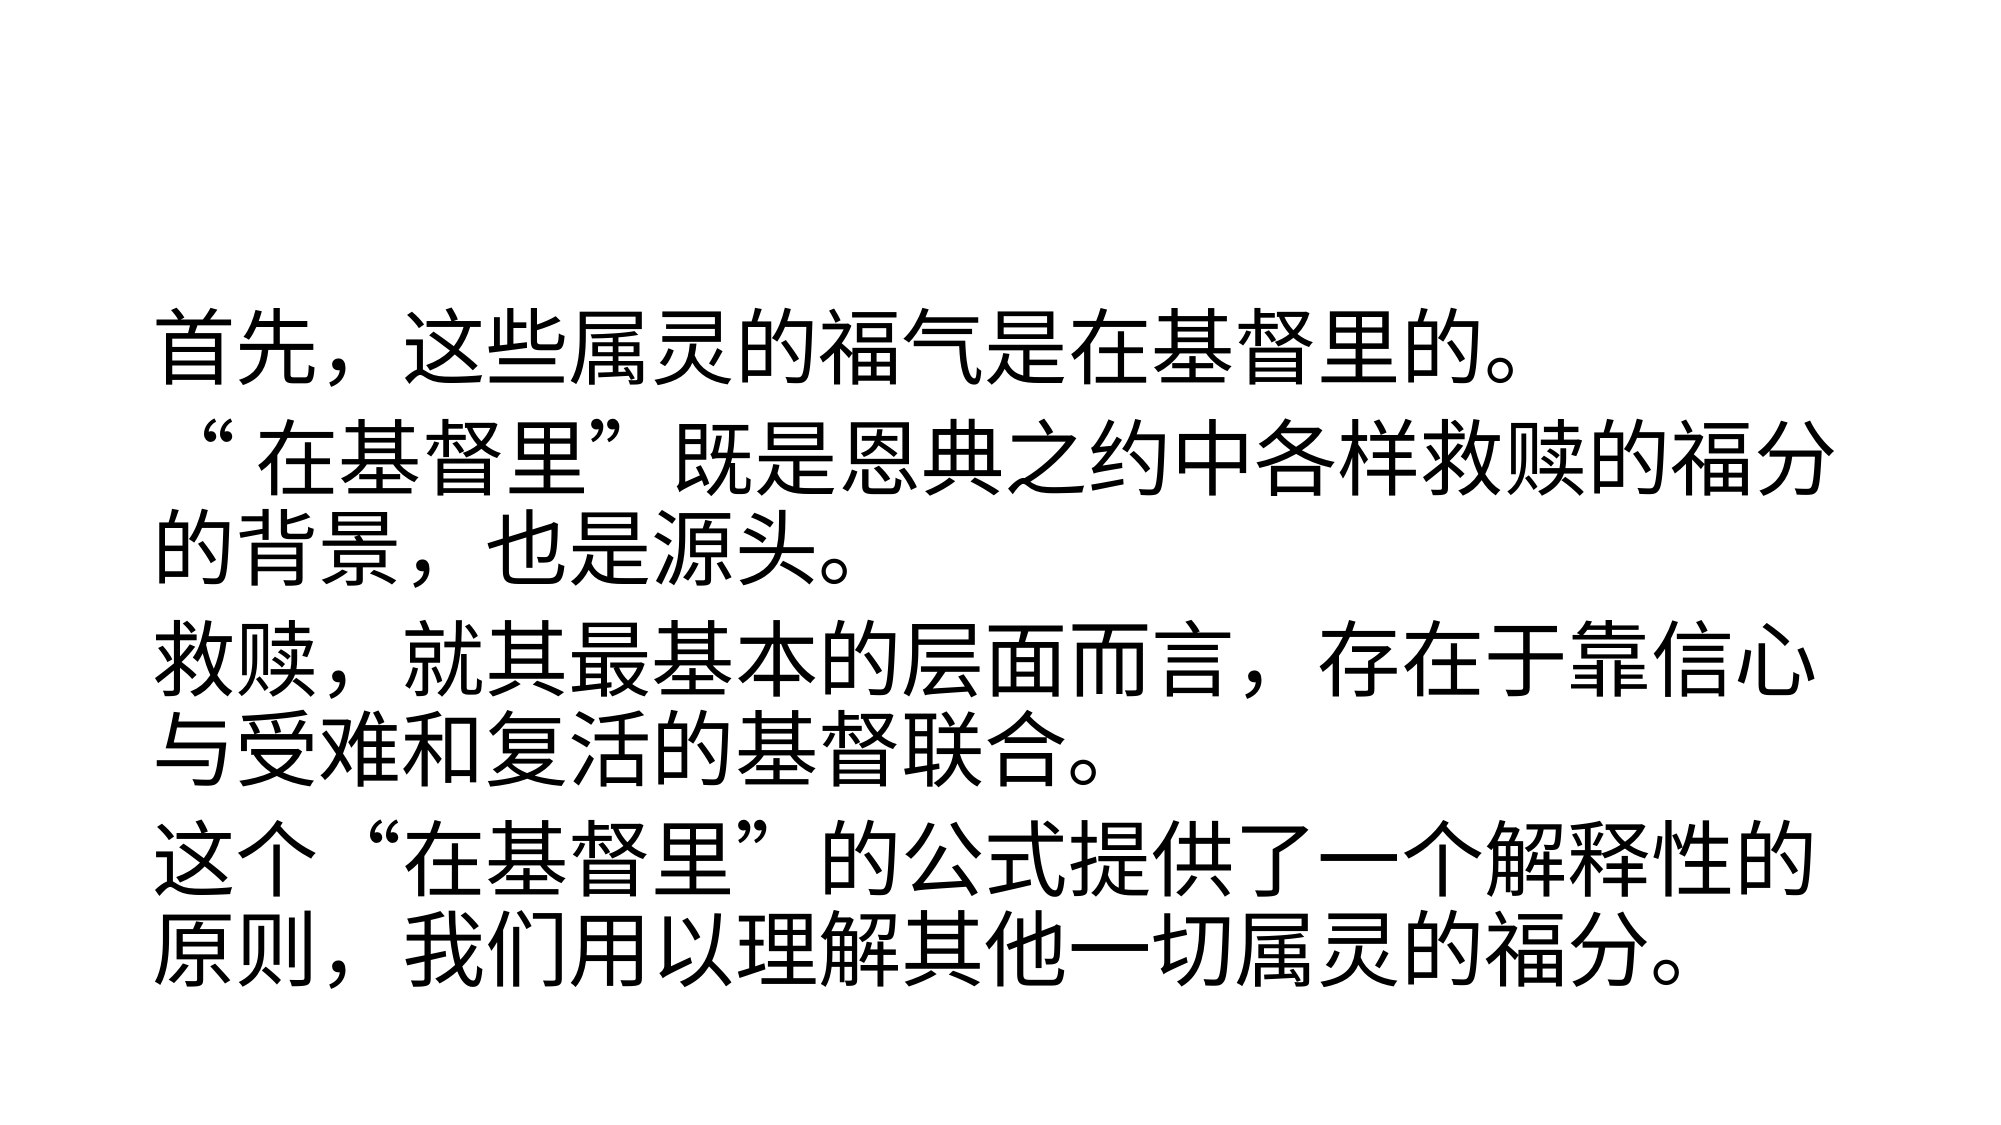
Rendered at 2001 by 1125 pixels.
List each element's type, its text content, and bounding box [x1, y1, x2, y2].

list 首先，这些属灵的福气是在基督里的。 “在基督里”既是恩典之约中各样救赎的福分的背景，也是源头。 救赎，就其最基本的层面而言，存在于靠信心与受难和复活的基督联合。 这个“在基督里”的公式提供了一个解释性的原则，我们用以理解其他一切属灵的福分。 [137, 299, 1863, 1014]
